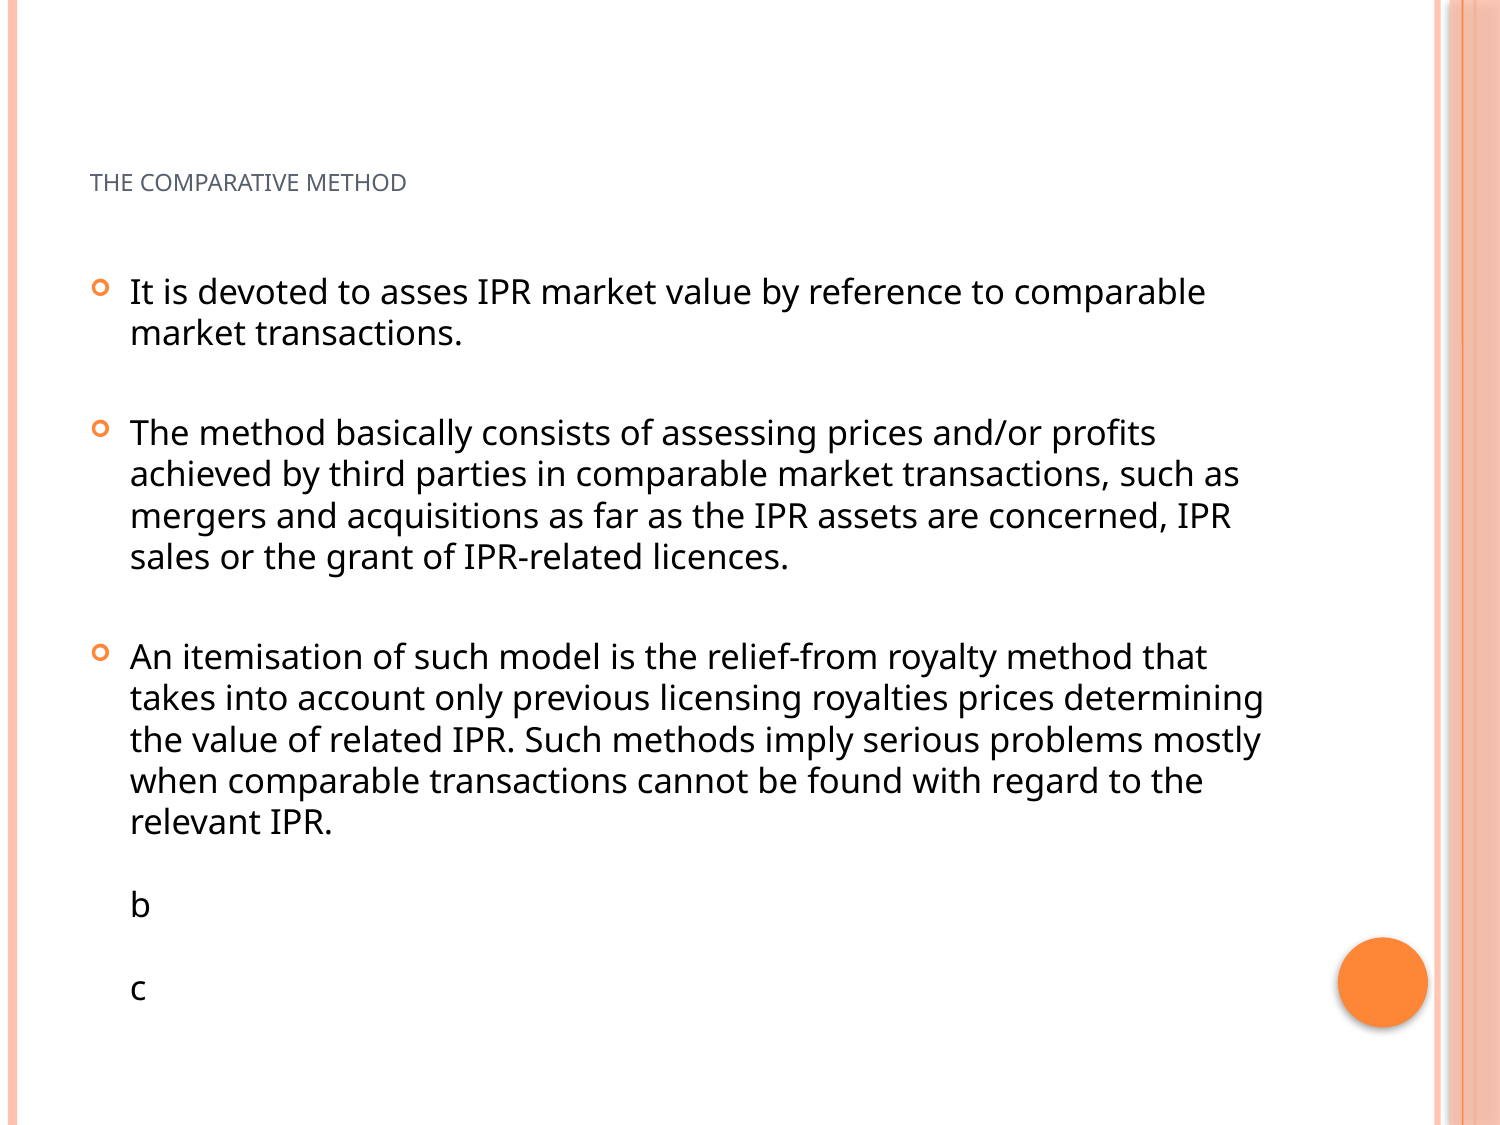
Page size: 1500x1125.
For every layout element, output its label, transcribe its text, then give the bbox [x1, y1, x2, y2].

list It is devoted to asses IPR market value by reference to comparable market transactions. The method basically consists of assessing prices and/or profits achieved by third parties in comparable market transactions, such as mergers and acquisitions as far as the IPR assets are concerned, IPR sales or the grant of IPR-related licences. An itemisation of such model is the relief-from royalty method that takes into account only previous licensing royalties prices determining the value of related IPR. Such methods imply serious problems mostly when comparable transactions cannot be found with regard to the relevant IPR. b c [75, 262, 1300, 1062]
title the comparative method [75, 45, 1300, 233]
